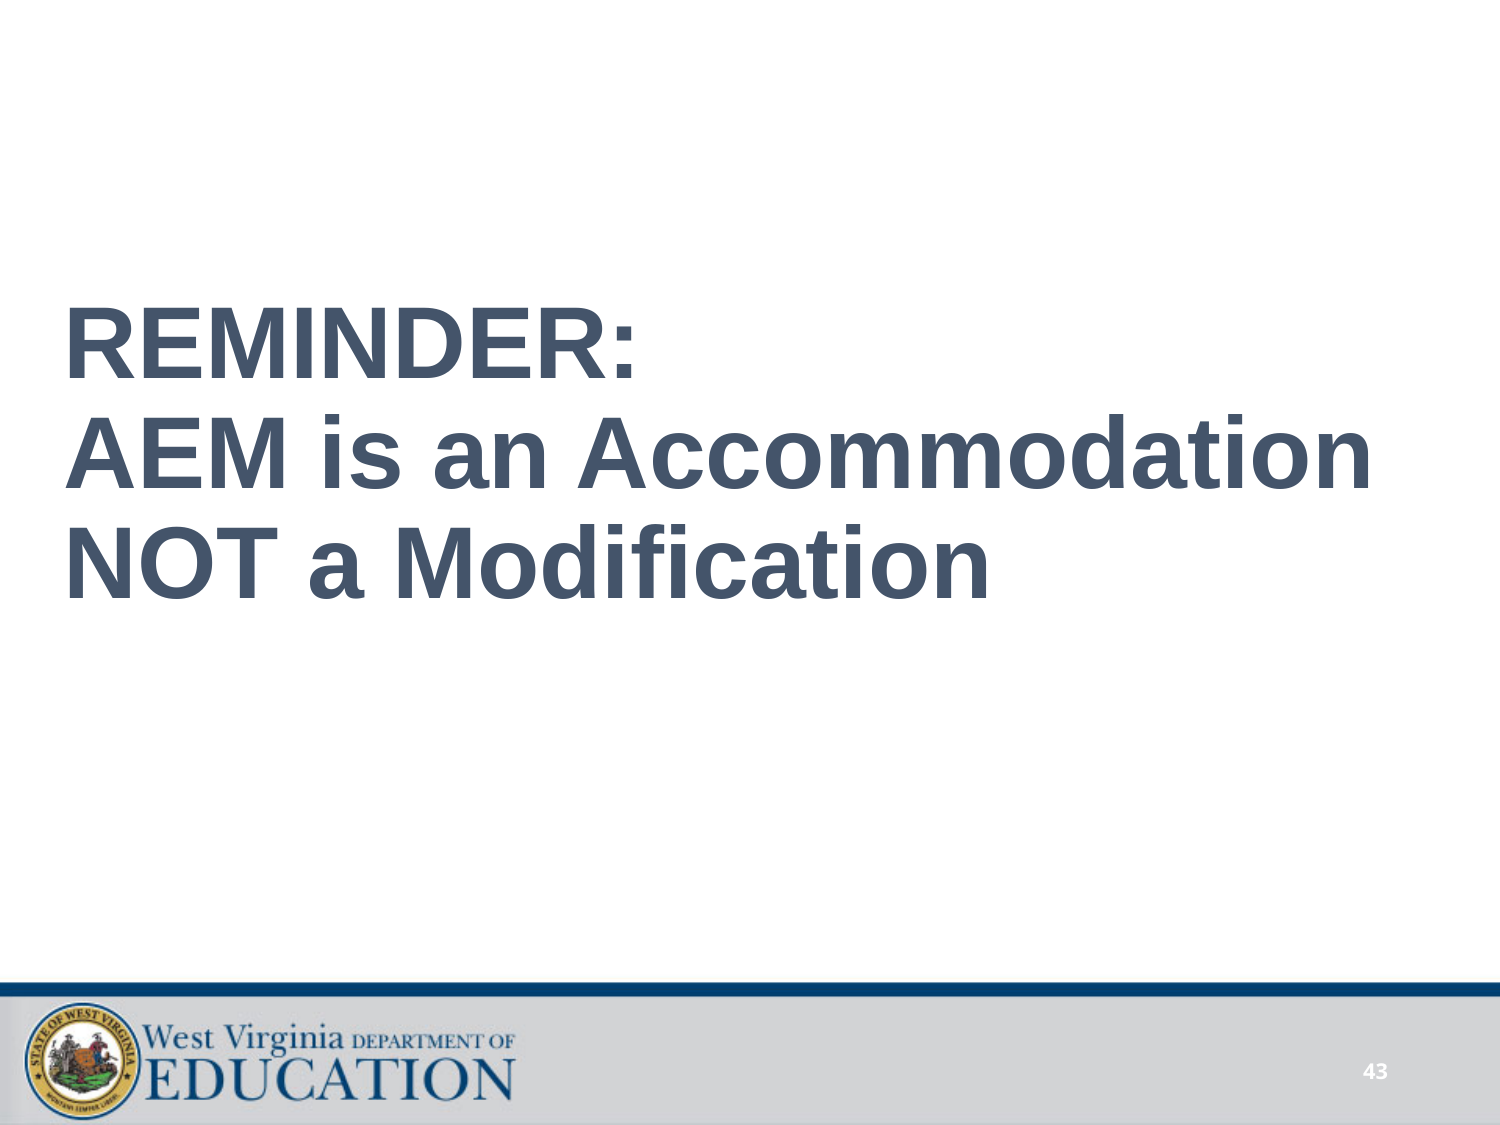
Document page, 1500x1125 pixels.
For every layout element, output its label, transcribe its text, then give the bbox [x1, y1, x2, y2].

list REMINDER: AEM is an Accommodation NOT a Modification [49, 282, 1448, 964]
picture [0, 0, 1500, 1125]
slide_number 43 [1303, 1042, 1448, 1103]
